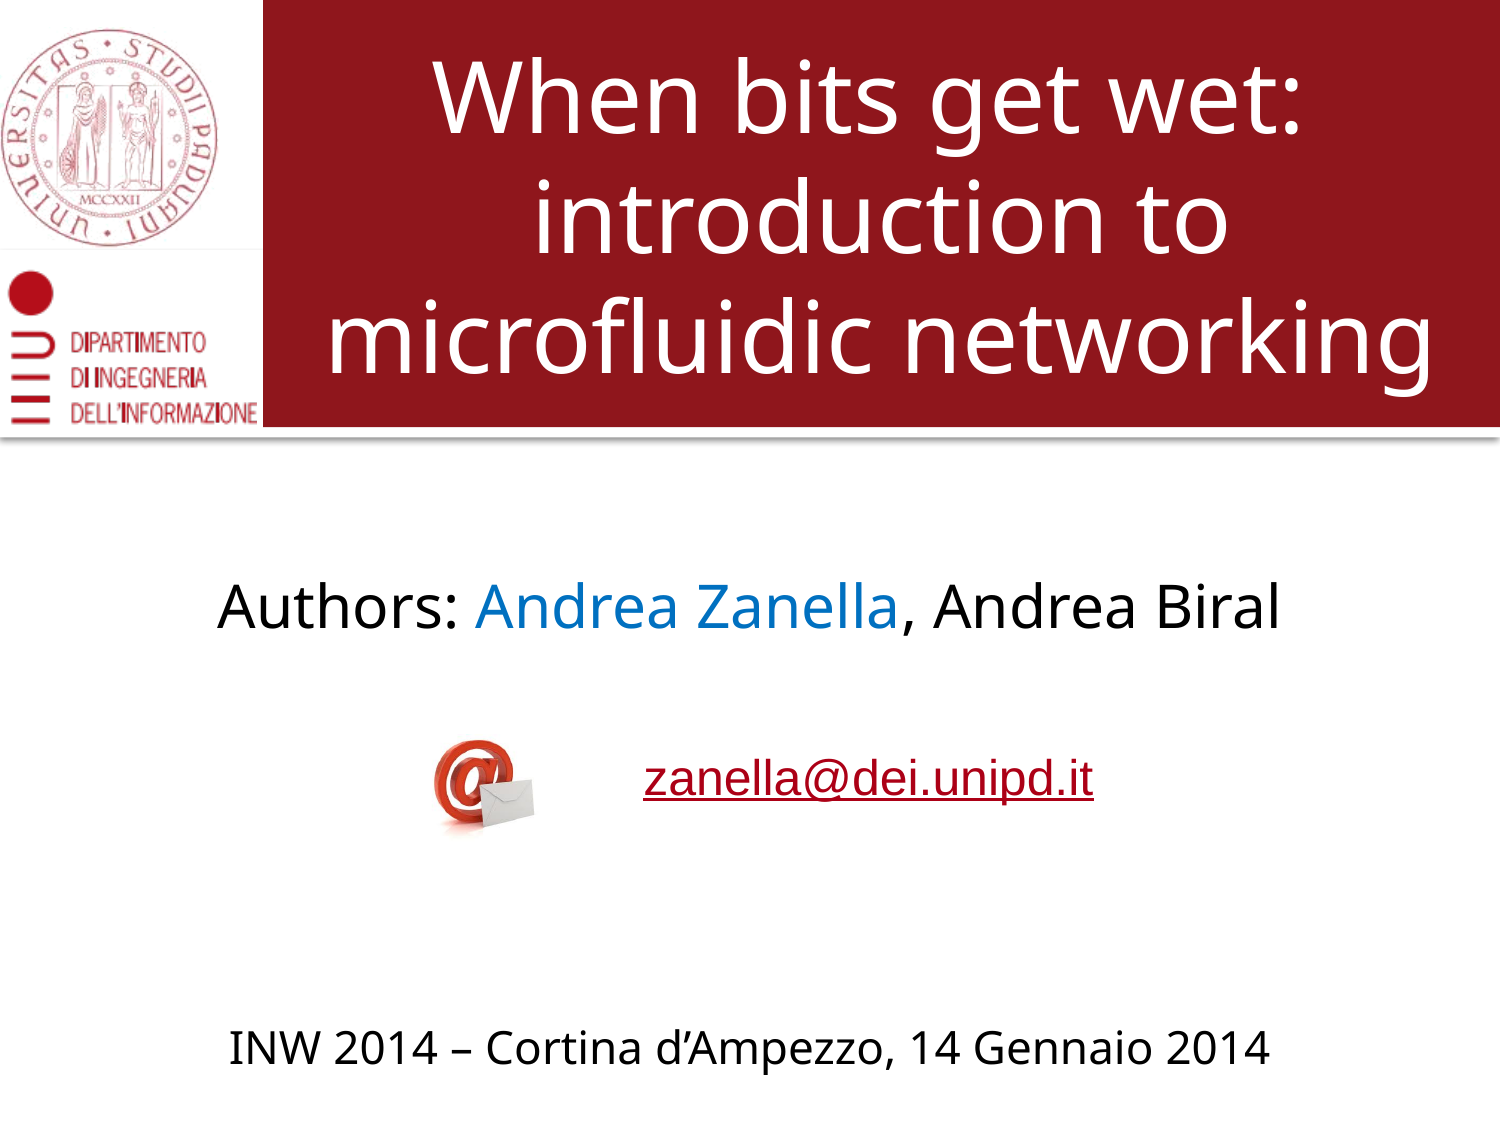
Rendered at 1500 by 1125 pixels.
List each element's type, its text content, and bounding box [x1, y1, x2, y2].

picture [423, 733, 543, 853]
text_box zanella@dei.unipd.it [628, 738, 1109, 813]
title When bits get wet: introduction to microfluidic networking [263, 0, 1500, 428]
text_box Authors: Andrea Zanella, Andrea Biral [82, 560, 1418, 649]
text_box INW 2014 – Cortina d’Ampezzo, 14 Gennaio 2014 [213, 1011, 1286, 1082]
table_cell 0 [0, 27, 219, 248]
